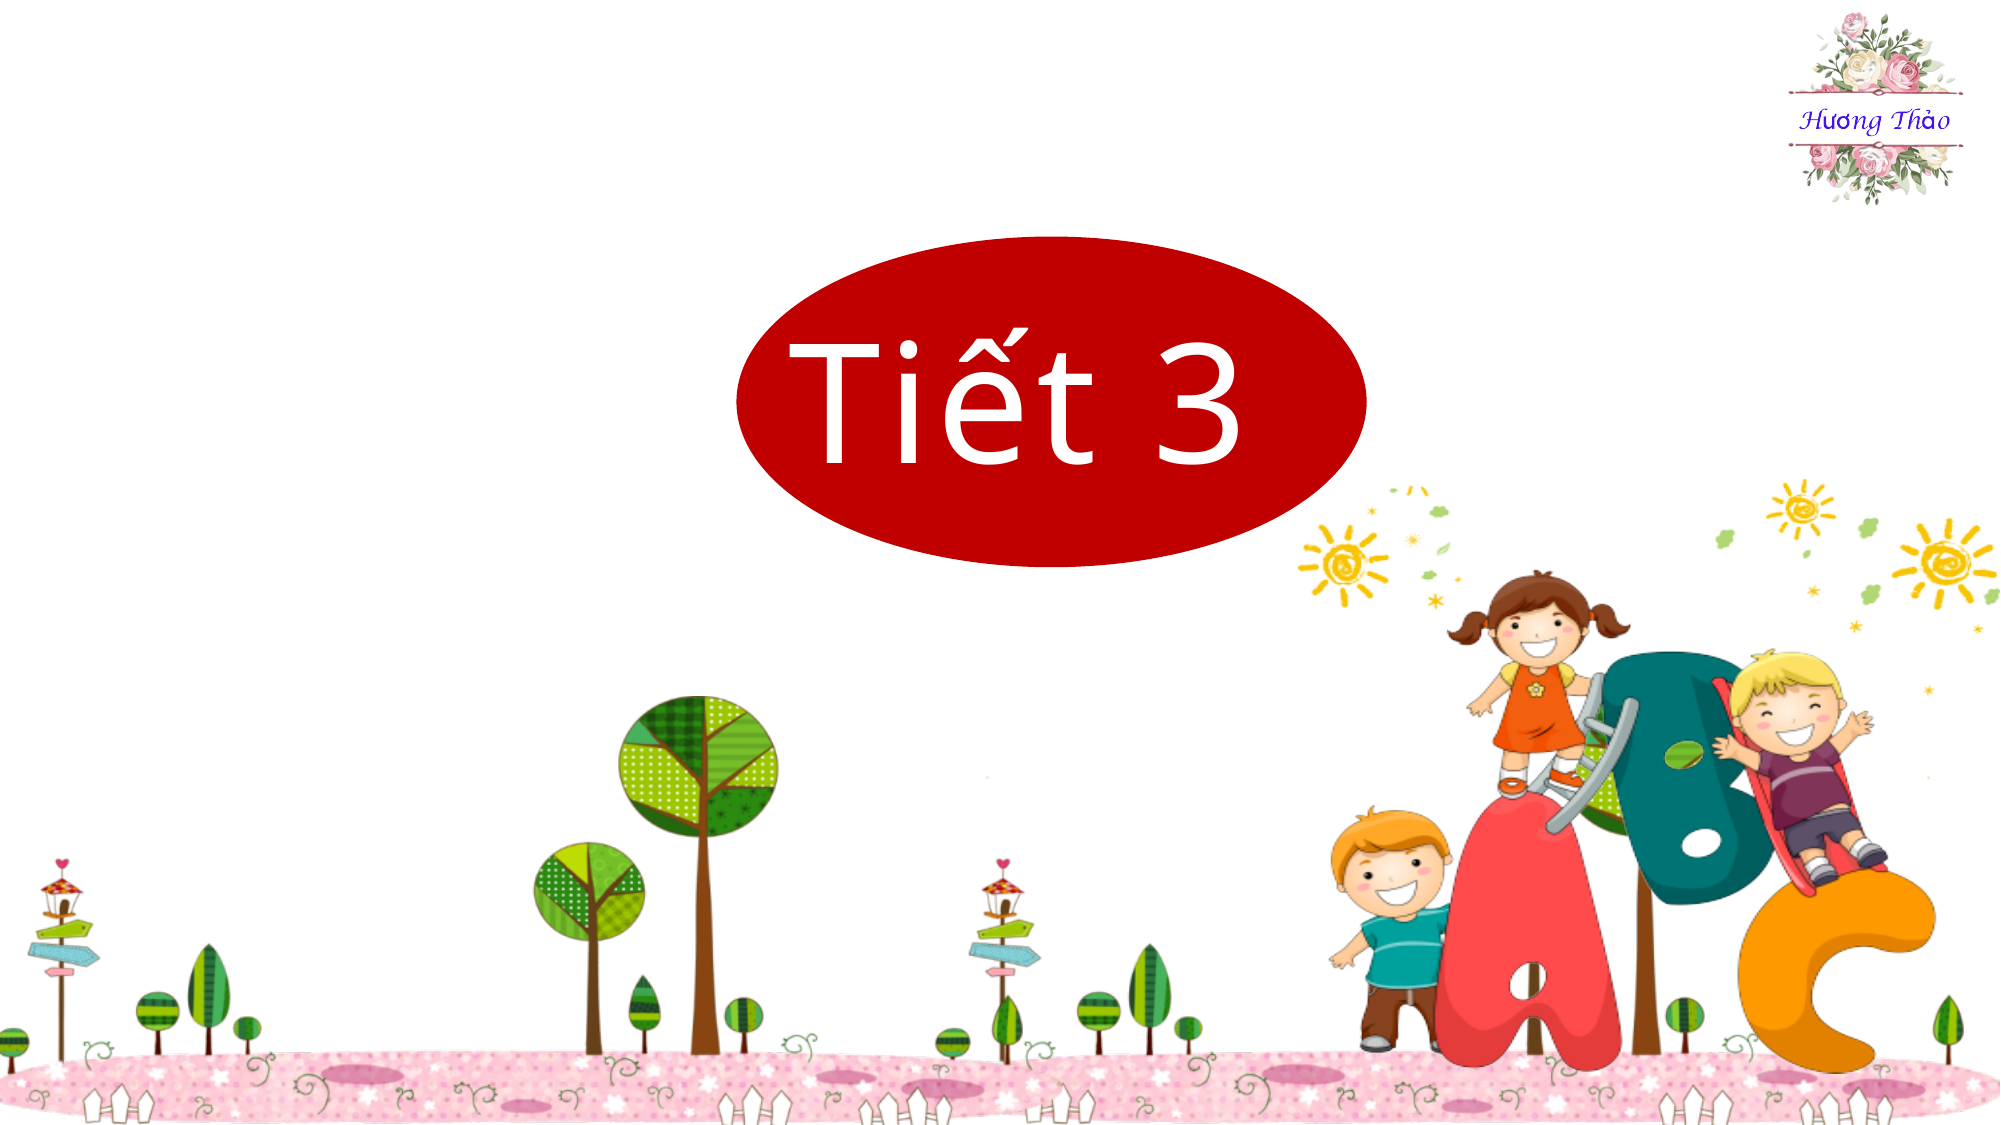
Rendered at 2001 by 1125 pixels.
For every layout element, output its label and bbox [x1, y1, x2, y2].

text_box [0, 479, 2000, 1125]
list [1746, 0, 2000, 248]
text_box [736, 236, 1367, 479]
